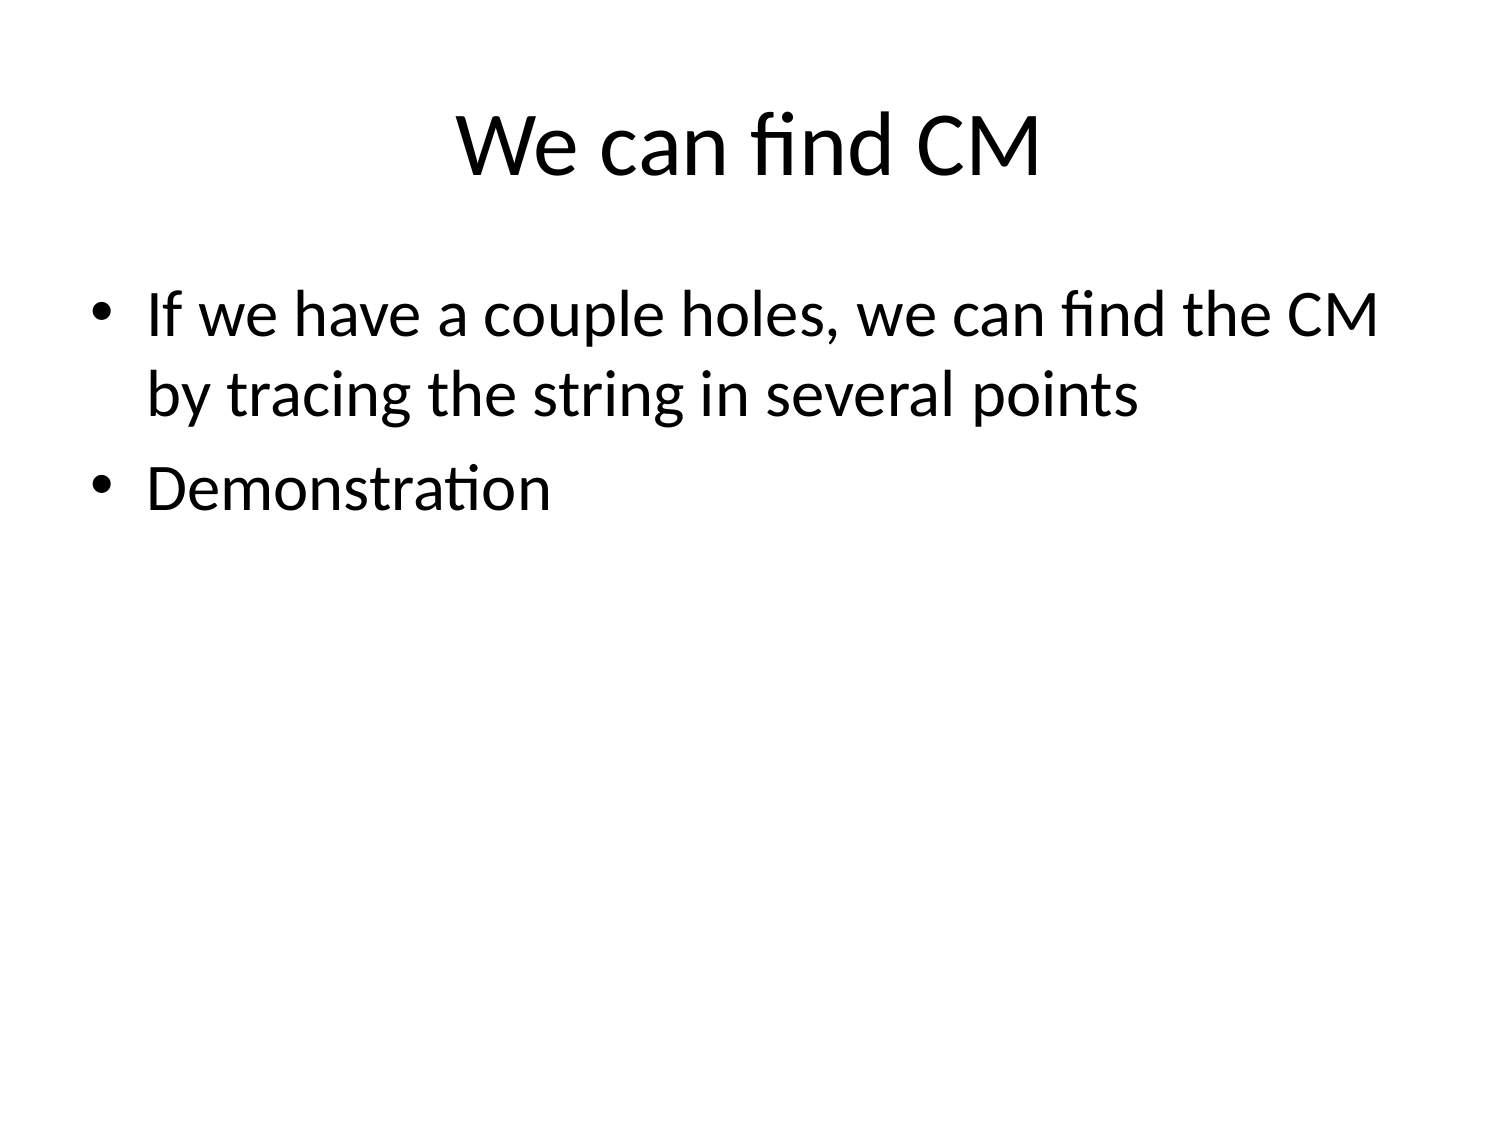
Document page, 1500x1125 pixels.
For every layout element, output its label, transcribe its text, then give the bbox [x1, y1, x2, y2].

title We can find CM [75, 45, 1425, 233]
list If we have a couple holes, we can find the CM by tracing the string in several points Demonstration [75, 262, 1425, 1005]
